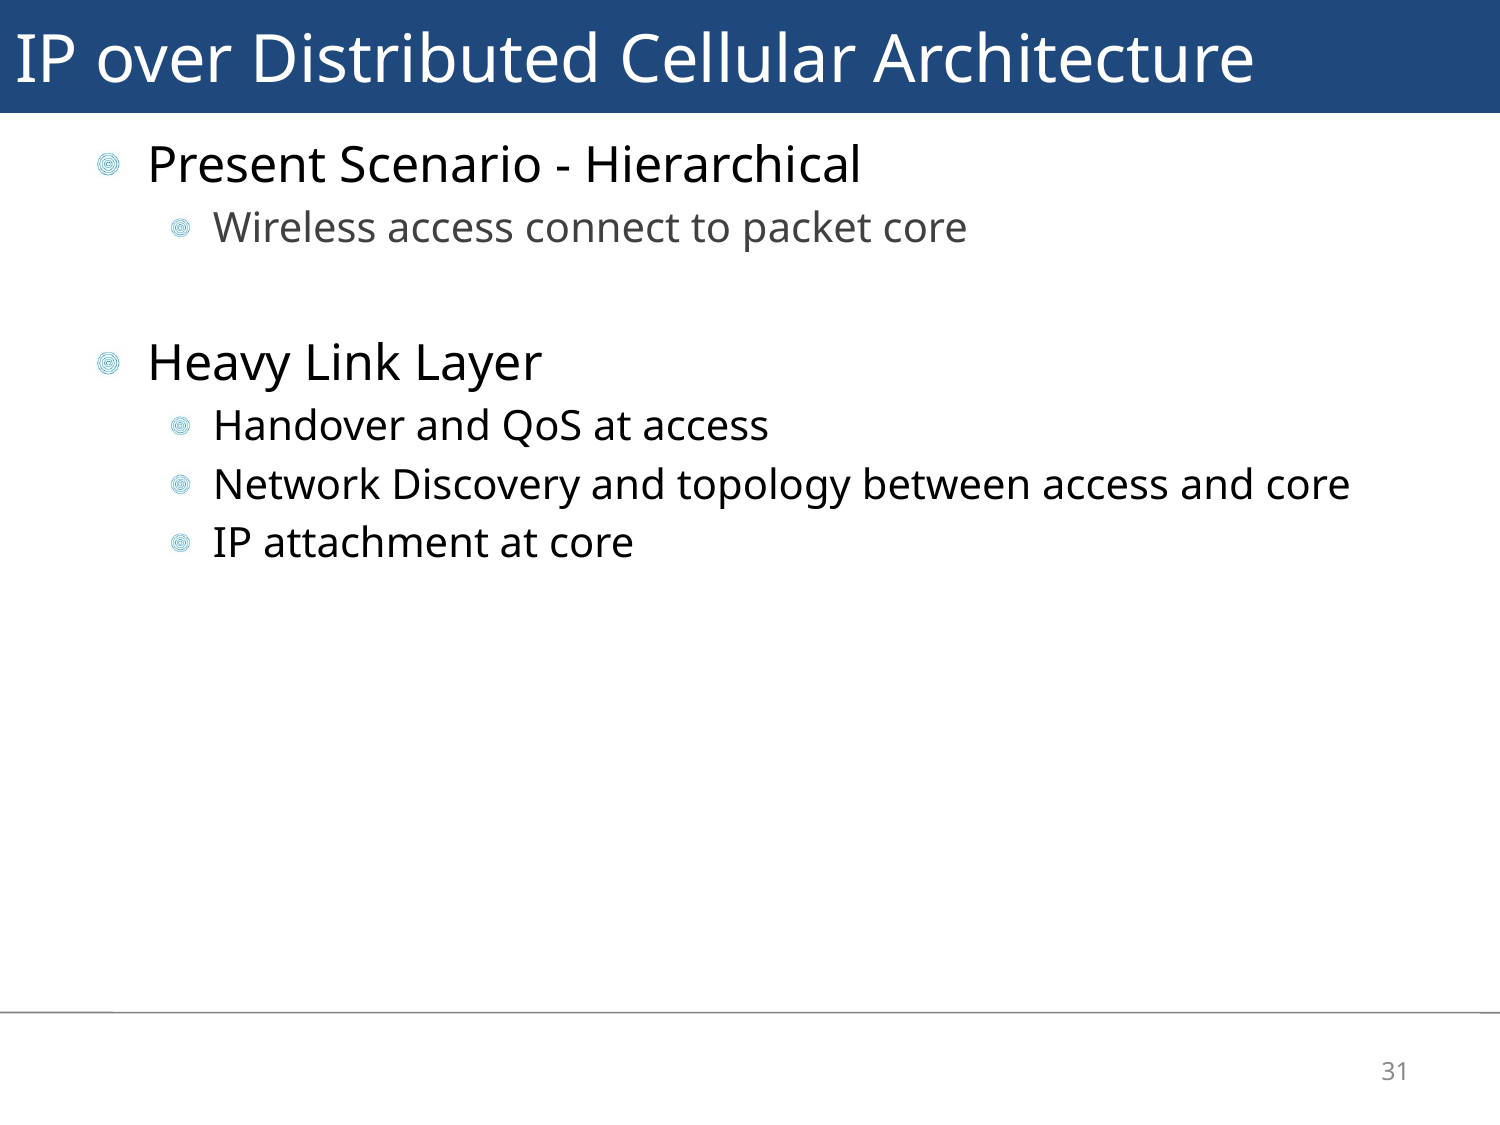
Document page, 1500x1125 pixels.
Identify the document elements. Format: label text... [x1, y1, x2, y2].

picture [166, 467, 192, 498]
picture [166, 211, 192, 241]
picture [166, 526, 192, 556]
picture [91, 144, 122, 180]
slide_number 31 [1074, 1042, 1425, 1103]
title IP over Distributed Cellular Architecture [0, 0, 1500, 112]
picture [166, 409, 192, 439]
list Present Scenario - Hierarchical Wireless access connect to packet core Heavy Link Layer Handover and QoS at access Network Discovery and topology between access and core IP attachment at core [75, 124, 1427, 1006]
picture [91, 343, 122, 379]
